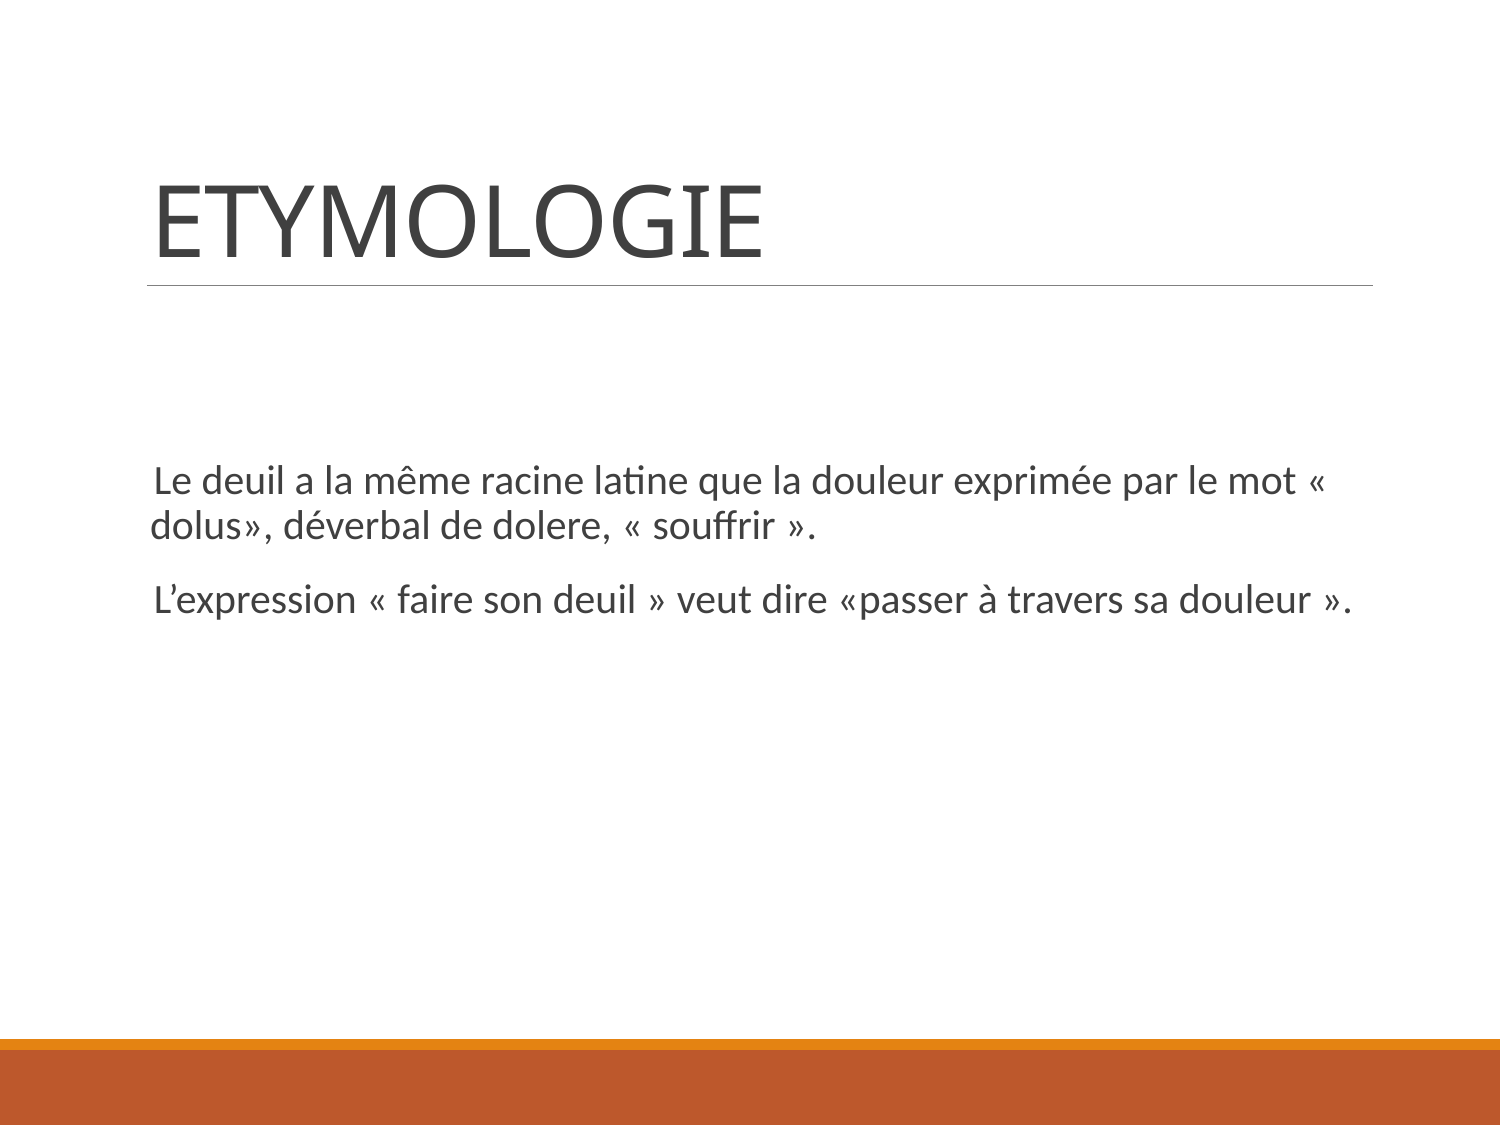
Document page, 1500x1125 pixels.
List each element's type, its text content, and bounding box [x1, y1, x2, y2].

list Le deuil a la même racine latine que la douleur exprimée par le mot « dolus», déverbal de dolere, « souffrir ». L’expression « faire son deuil » veut dire «passer à travers sa douleur ». [135, 302, 1373, 963]
title ETYMOLOGIE [135, 47, 1373, 285]
